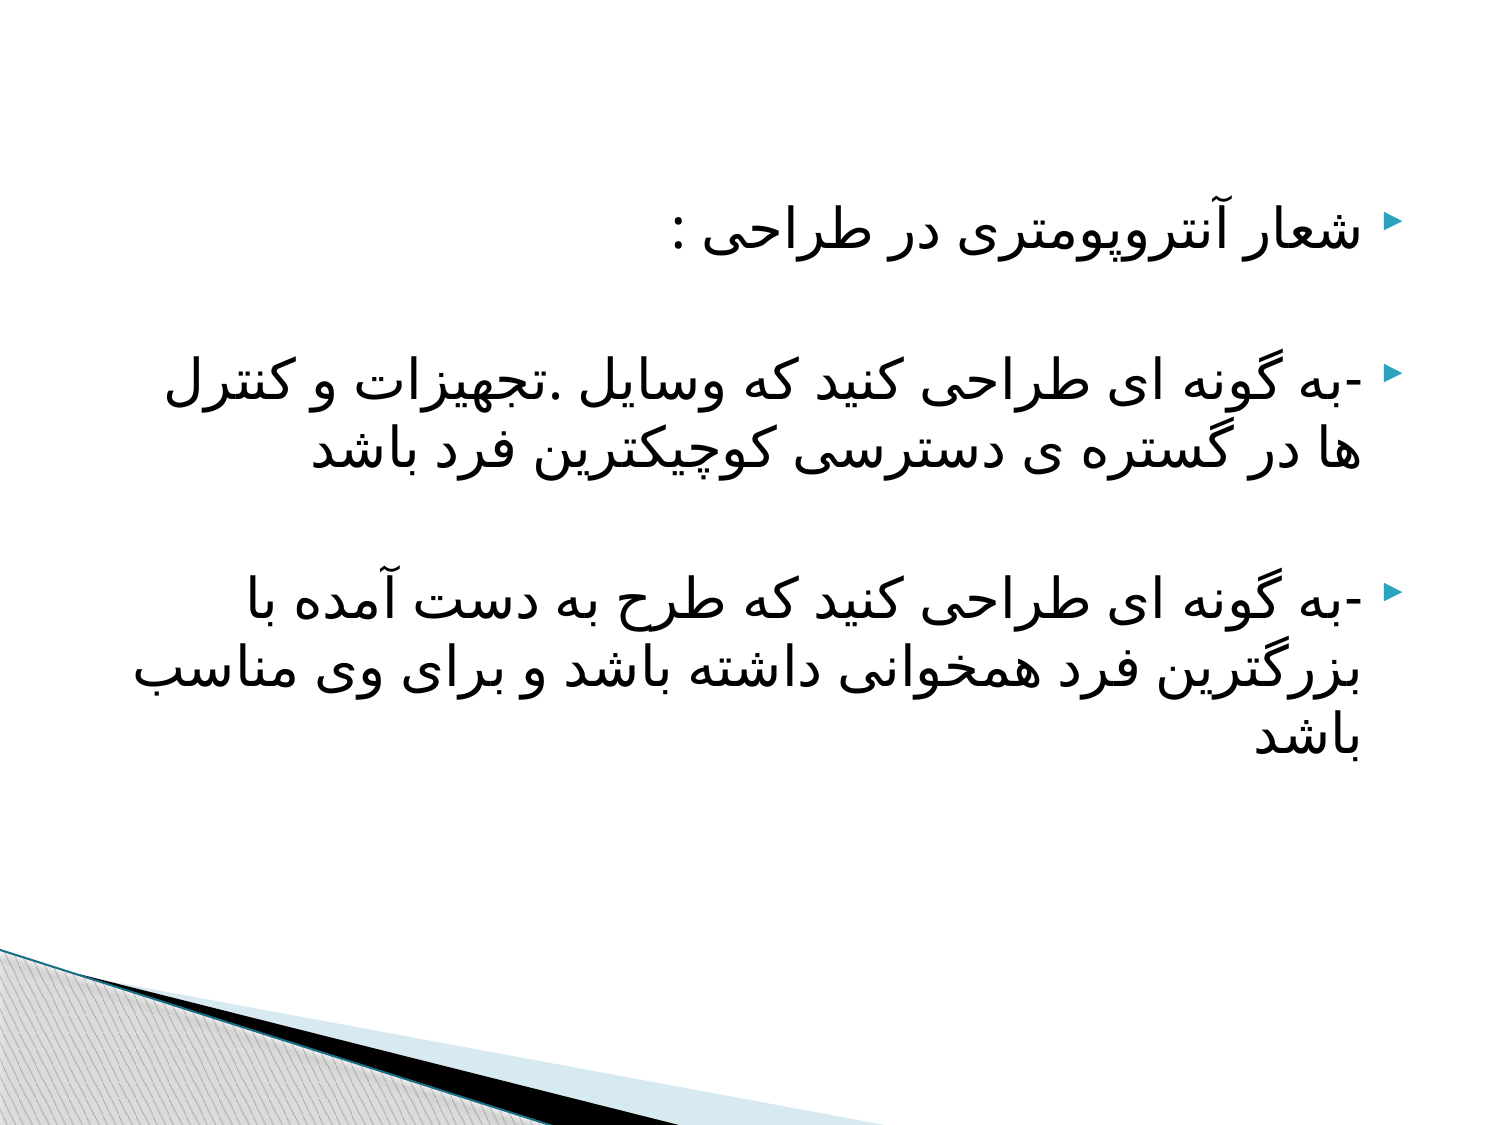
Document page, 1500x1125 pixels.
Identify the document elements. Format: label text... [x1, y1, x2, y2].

list شعار آنتروپومتری در طراحی : -به گونه ای طراحی کنید که وسایل .تجهیزات و کنترل ها در گستره ی دسترسی کوچیکترین فرد باشد -به گونه ای طراحی کنید که طرح به دست آمده با بزرگترین فرد همخوانی داشته باشد و برای وی مناسب باشد [88, 184, 1439, 927]
